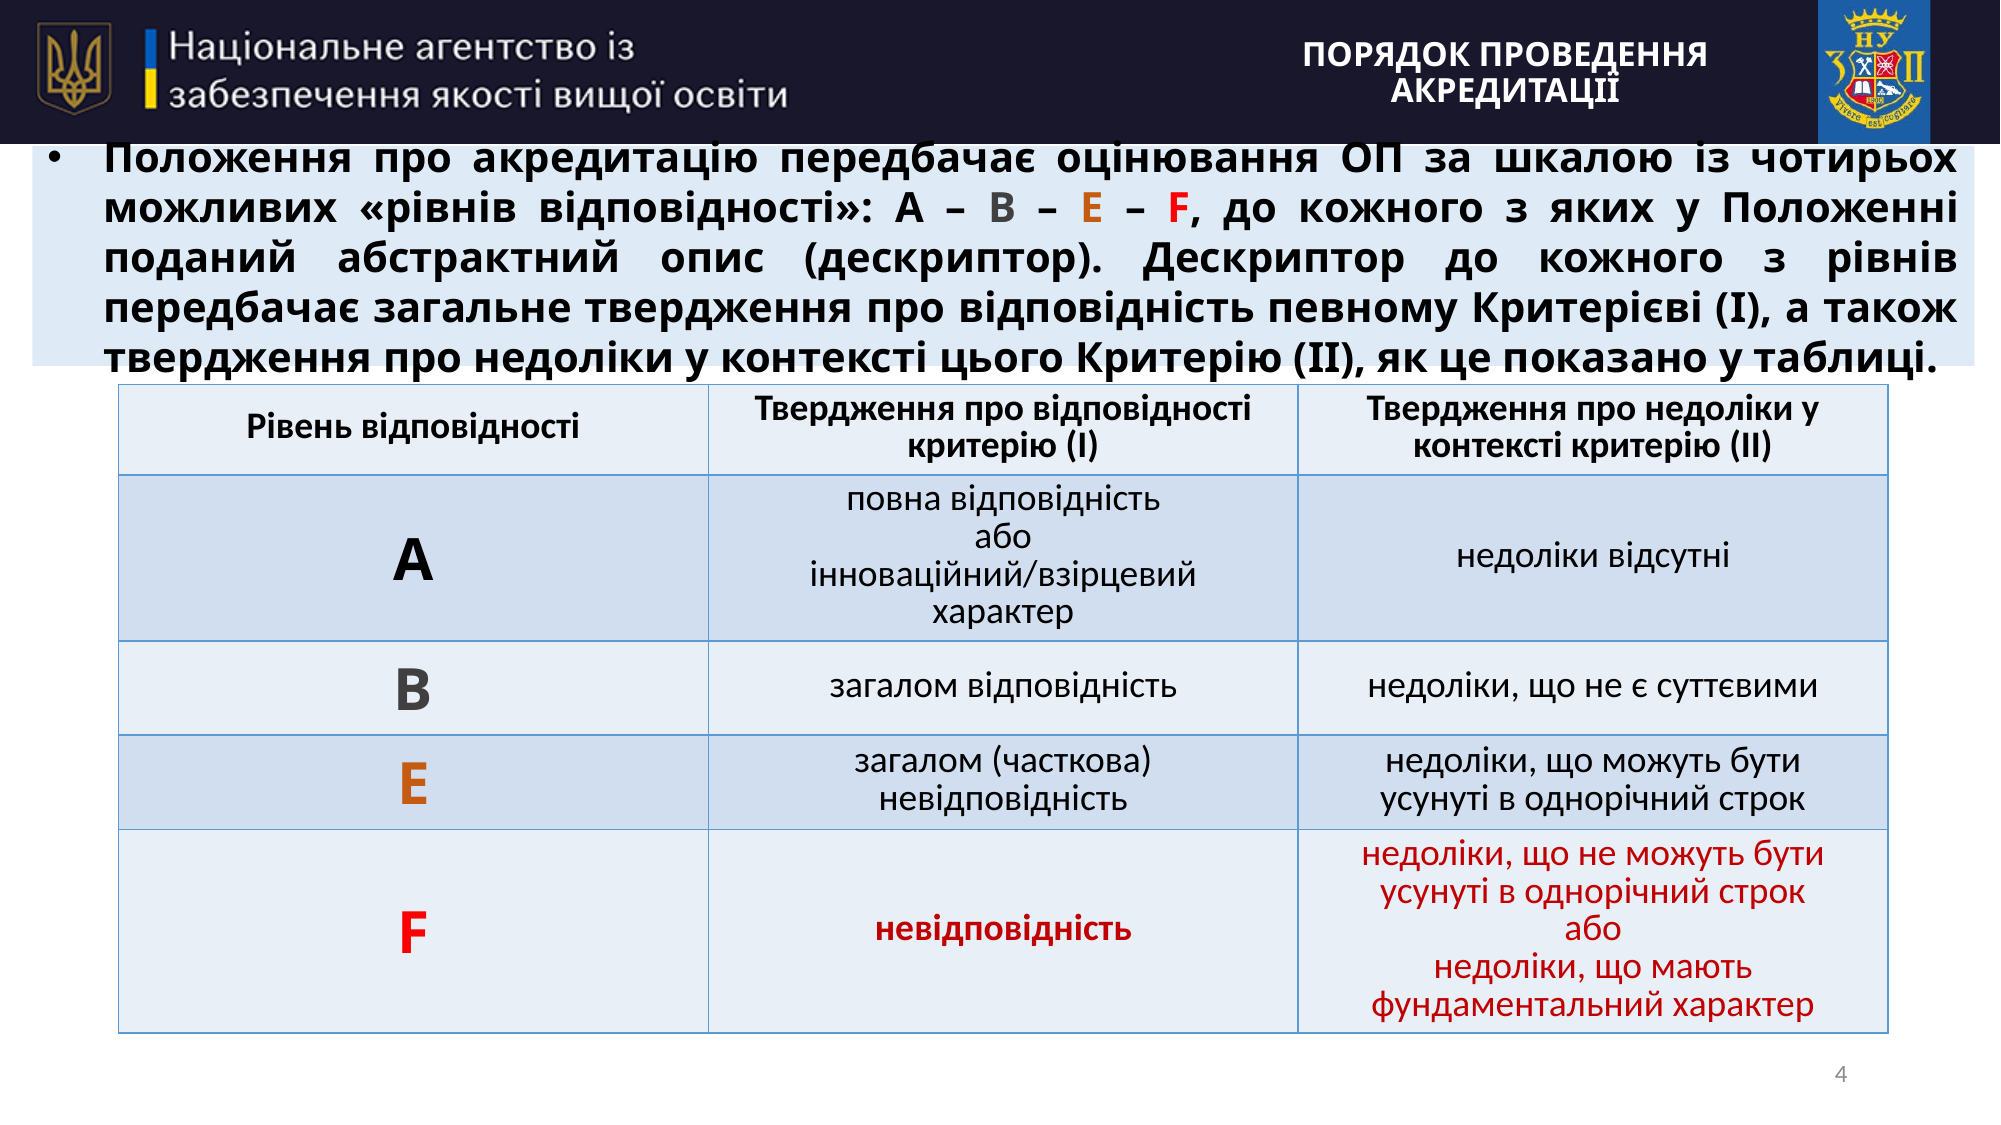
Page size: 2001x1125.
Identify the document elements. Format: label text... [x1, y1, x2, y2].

table_cell недоліки, що не можуть бути усунуті в однорічний строк або недоліки, що мають фундаментальний характер [1299, 830, 1887, 1032]
table_header Рівень відповідності [119, 385, 708, 474]
table_cell E [119, 736, 708, 829]
table_cell F [119, 830, 708, 1032]
table_cell загалом (часткова) невідповідність [709, 736, 1297, 829]
table_cell недоліки відсутні [1299, 476, 1887, 640]
slide_number 4 [1412, 1042, 1863, 1103]
text_box ПОРЯДОК ПРОВЕДЕННЯ АКРЕДИТАЦІЇ [1210, 12, 1800, 136]
table_cell недоліки, що можуть бути усунуті в однорічний строк [1299, 736, 1887, 829]
table_header Твердження про недоліки у контексті критерію (ІІ) [1299, 385, 1887, 474]
table_cell A [119, 476, 708, 640]
table_cell невідповідність [709, 830, 1297, 1032]
picture [0, 0, 2000, 144]
table_cell недоліки, що не є суттєвими [1299, 642, 1887, 734]
table_header Твердження про відповідності критерію (І) [709, 385, 1297, 474]
table_cell B [119, 642, 708, 734]
text_box Положення про акредитацію передбачає оцінювання ОП за шкалою із чотирьох можливих «рівнів відповідності»: A – B – E – F, до кожного з яких у Положенні поданий абстрактний опис (дескриптор). Дескриптор до кожного з рівнів передбачає загальне твердження про відповідність певному Критерієві (І), а також твердження про недоліки у контексті цього Критерію (ІІ), як це показано у таблиці. [32, 145, 1975, 366]
table_cell повна відповідність або інноваційний/взірцевий характер [709, 476, 1297, 640]
table_cell загалом відповідність [709, 642, 1297, 734]
